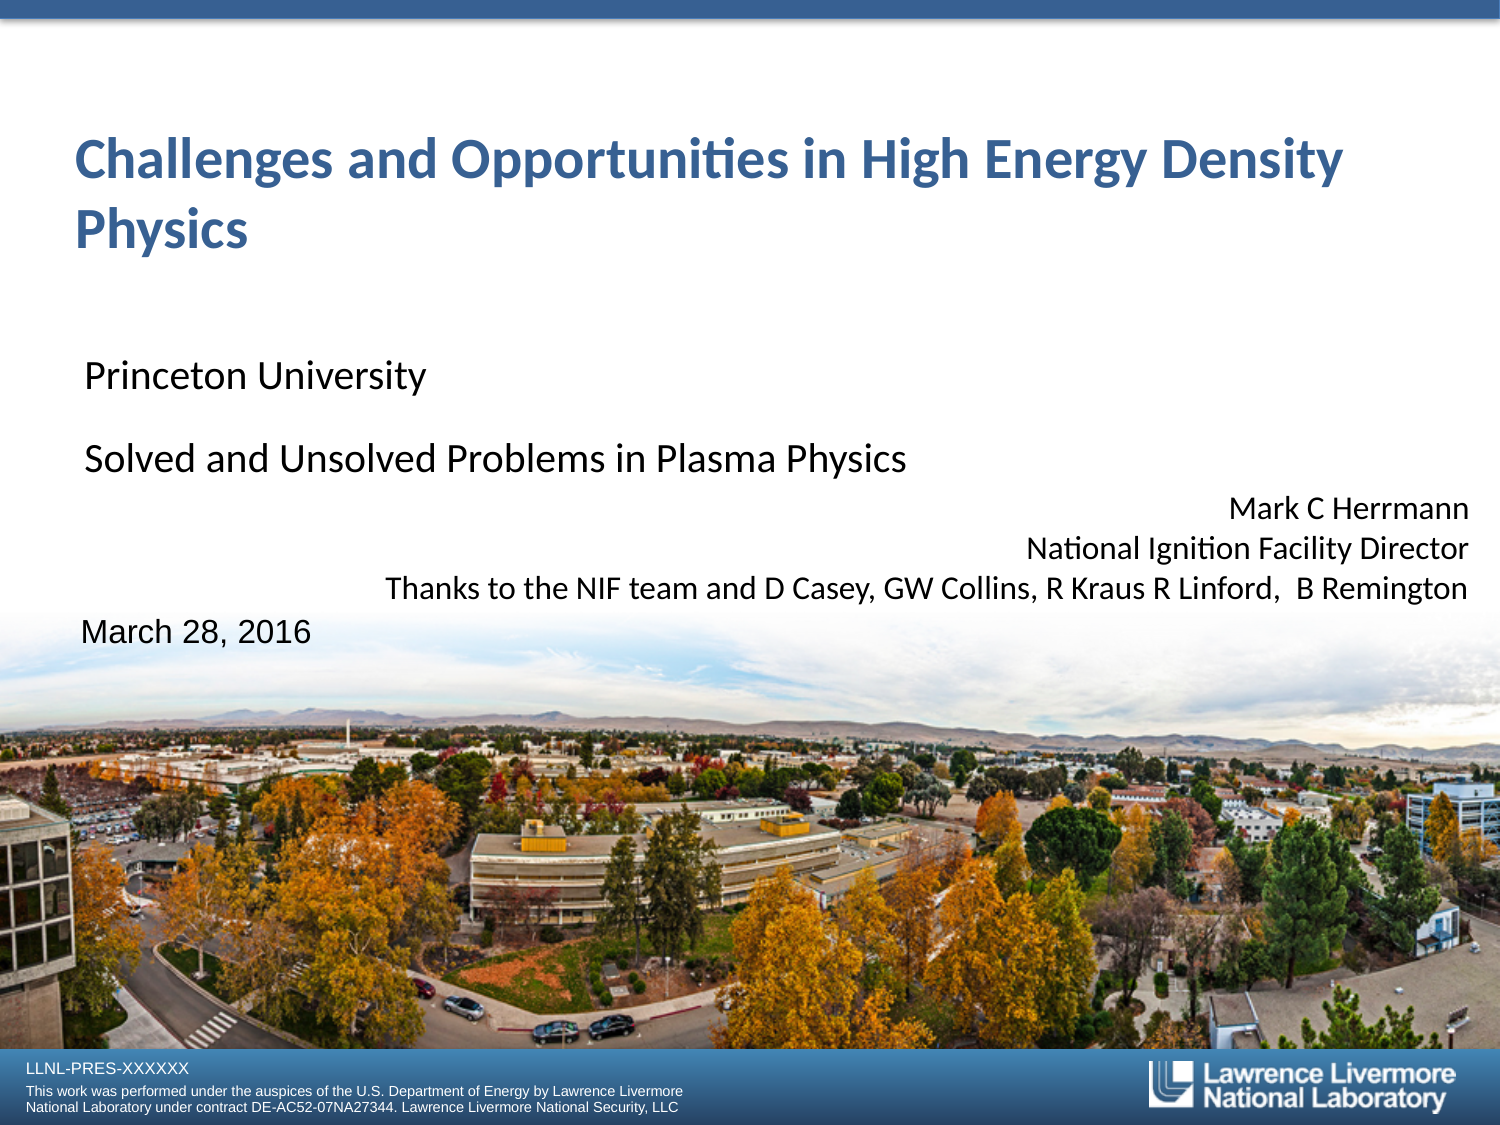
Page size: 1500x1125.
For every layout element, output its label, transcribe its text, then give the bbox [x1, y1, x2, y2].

text_box March 28, 2016 [80, 597, 619, 663]
title Challenges and Opportunities in High Energy Density Physics [75, 112, 1425, 269]
list Mark C Herrmann National Ignition Facility Director Thanks to the NIF team and D Casey, GW Collins, R Kraus R Linford, B Remington [352, 527, 1500, 606]
picture [1149, 1061, 1456, 1114]
picture [0, 602, 1500, 1049]
list Princeton University Solved and Unsolved Problems in Plasma Physics [75, 351, 999, 413]
